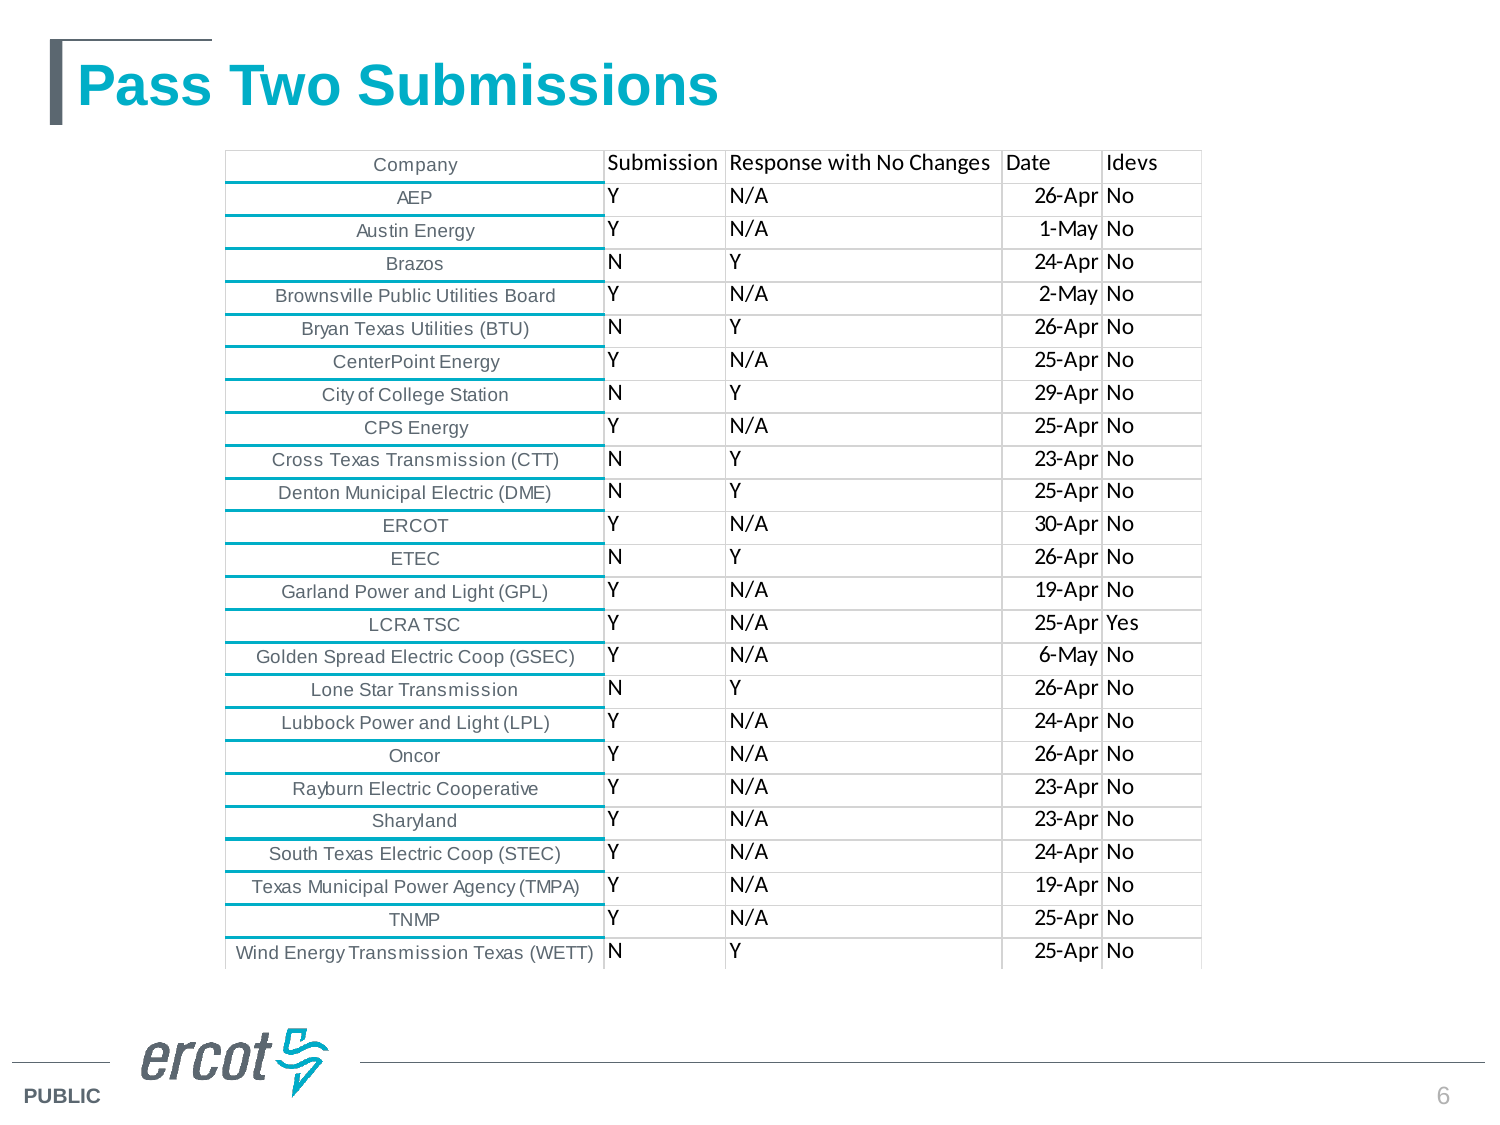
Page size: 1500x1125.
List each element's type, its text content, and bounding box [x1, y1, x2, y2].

slide_number 6 [1400, 1076, 1488, 1113]
title Pass Two Submissions [62, 39, 1450, 125]
picture [137, 1024, 332, 1100]
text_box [224, 149, 1204, 971]
